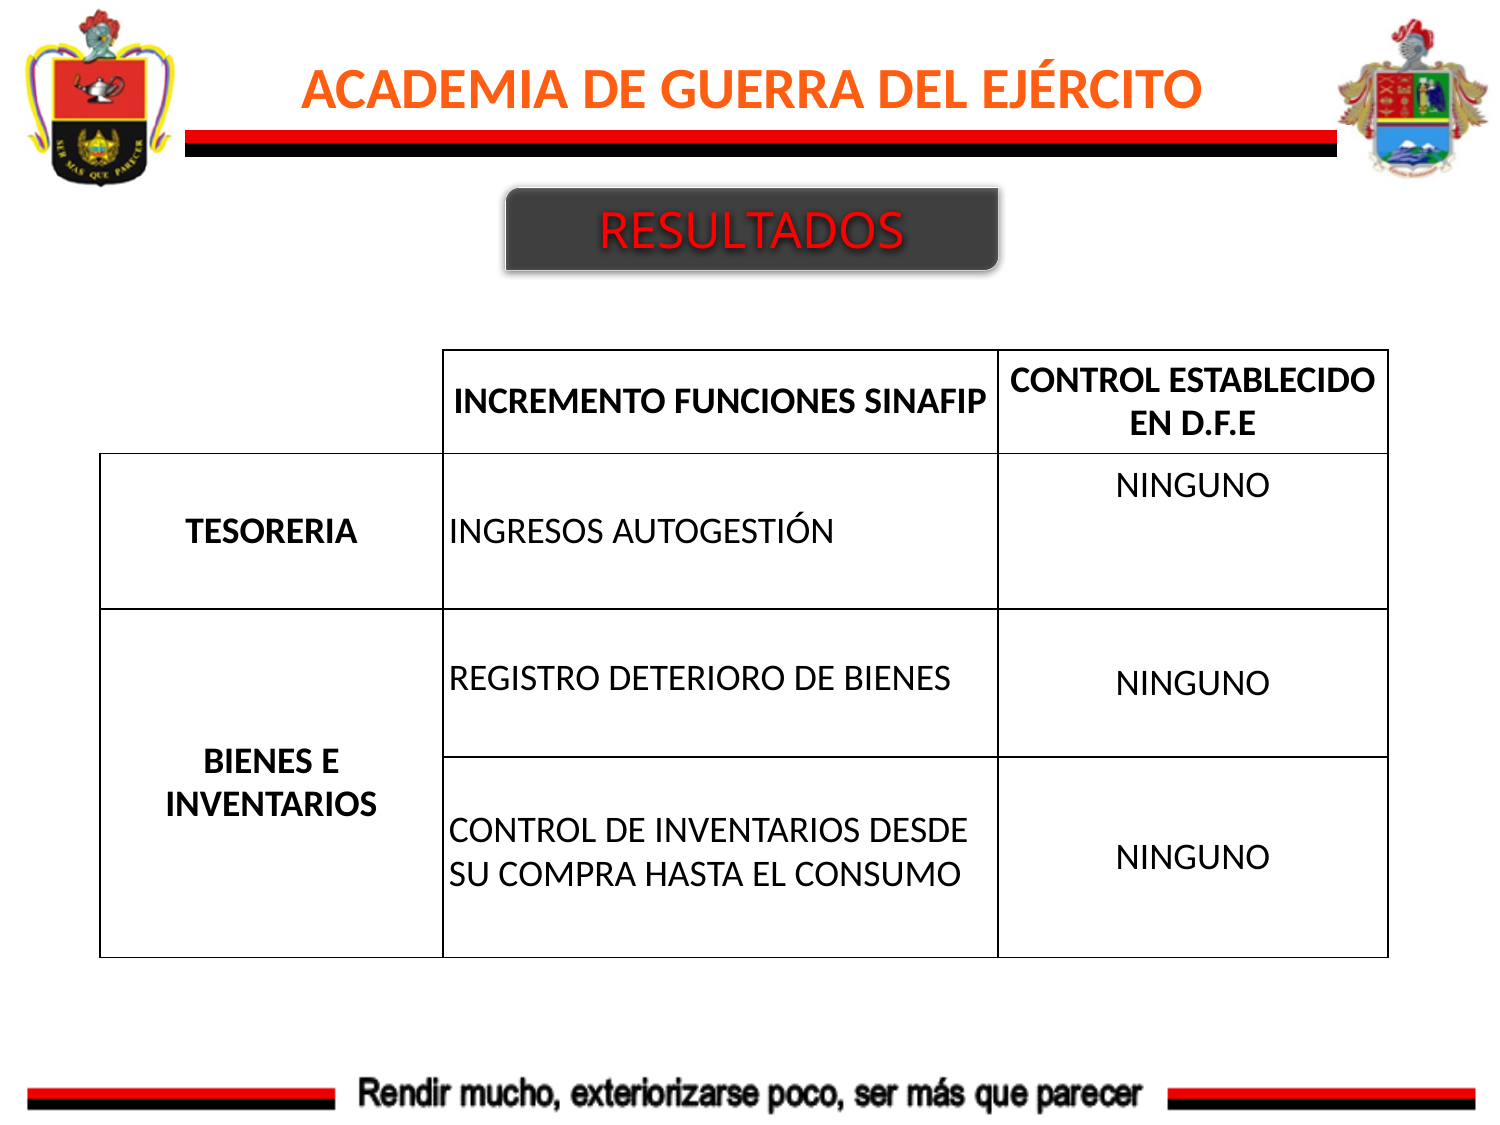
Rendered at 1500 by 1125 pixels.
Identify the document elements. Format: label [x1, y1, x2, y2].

picture [17, 7, 185, 197]
text_box [0, 0, 1500, 1125]
